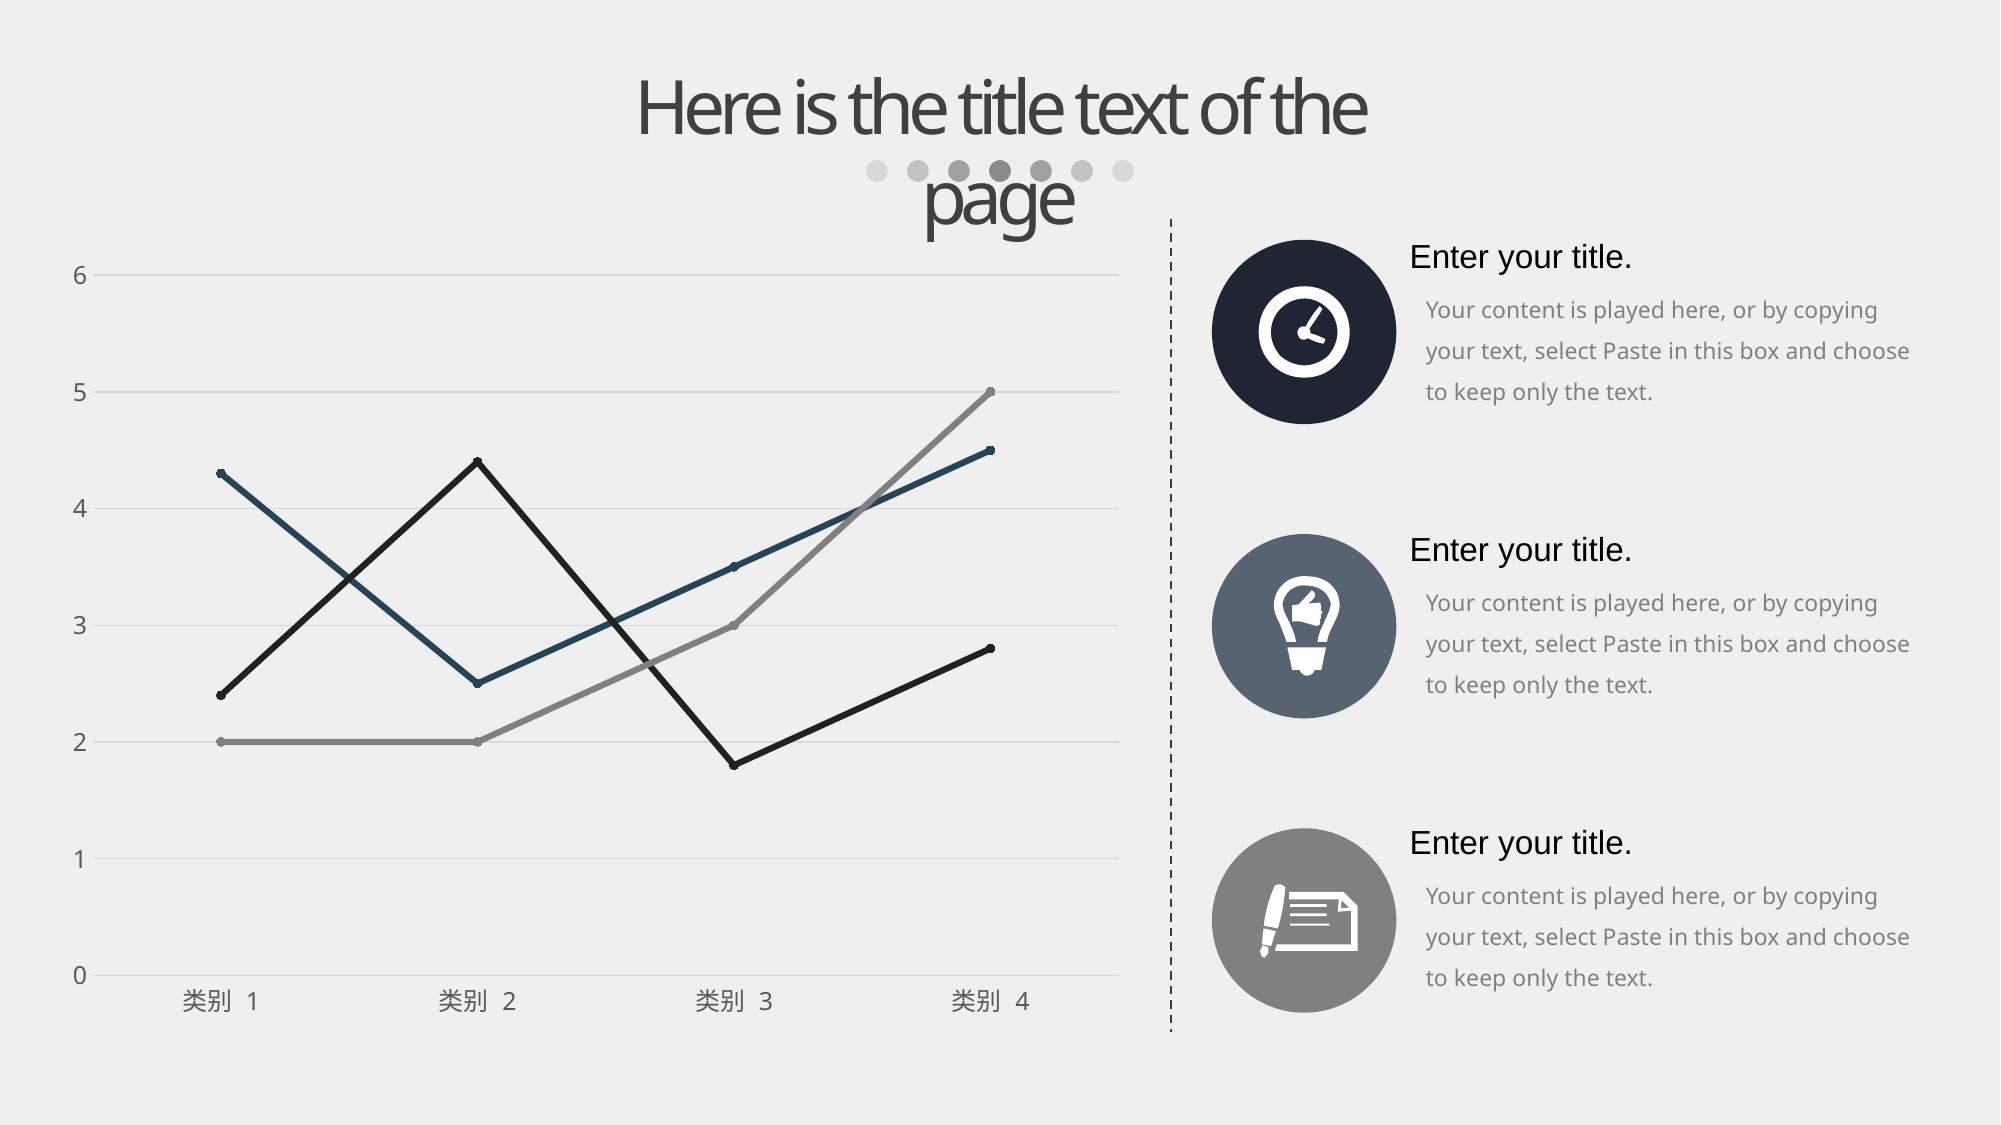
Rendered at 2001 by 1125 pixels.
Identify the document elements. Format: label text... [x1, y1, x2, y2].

chart [50, 242, 1141, 1035]
text_box Here is the title text of the page [573, 52, 1427, 247]
text_box Your content is played here, or by copying your text, select Paste in this box and choose to keep only the text. [1411, 860, 1944, 999]
text_box Enter your title. [1397, 227, 1649, 283]
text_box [1211, 534, 1397, 719]
text_box Enter your title. [1394, 521, 1649, 576]
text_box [1211, 828, 1397, 1013]
text_box Your content is played here, or by copying your text, select Paste in this box and choose to keep only the text. [1411, 567, 1944, 706]
text_box Your content is played here, or by copying your text, select Paste in this box and choose to keep only the text. [1411, 274, 1944, 413]
text_box Enter your title. [1394, 814, 1649, 869]
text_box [1211, 239, 1397, 425]
